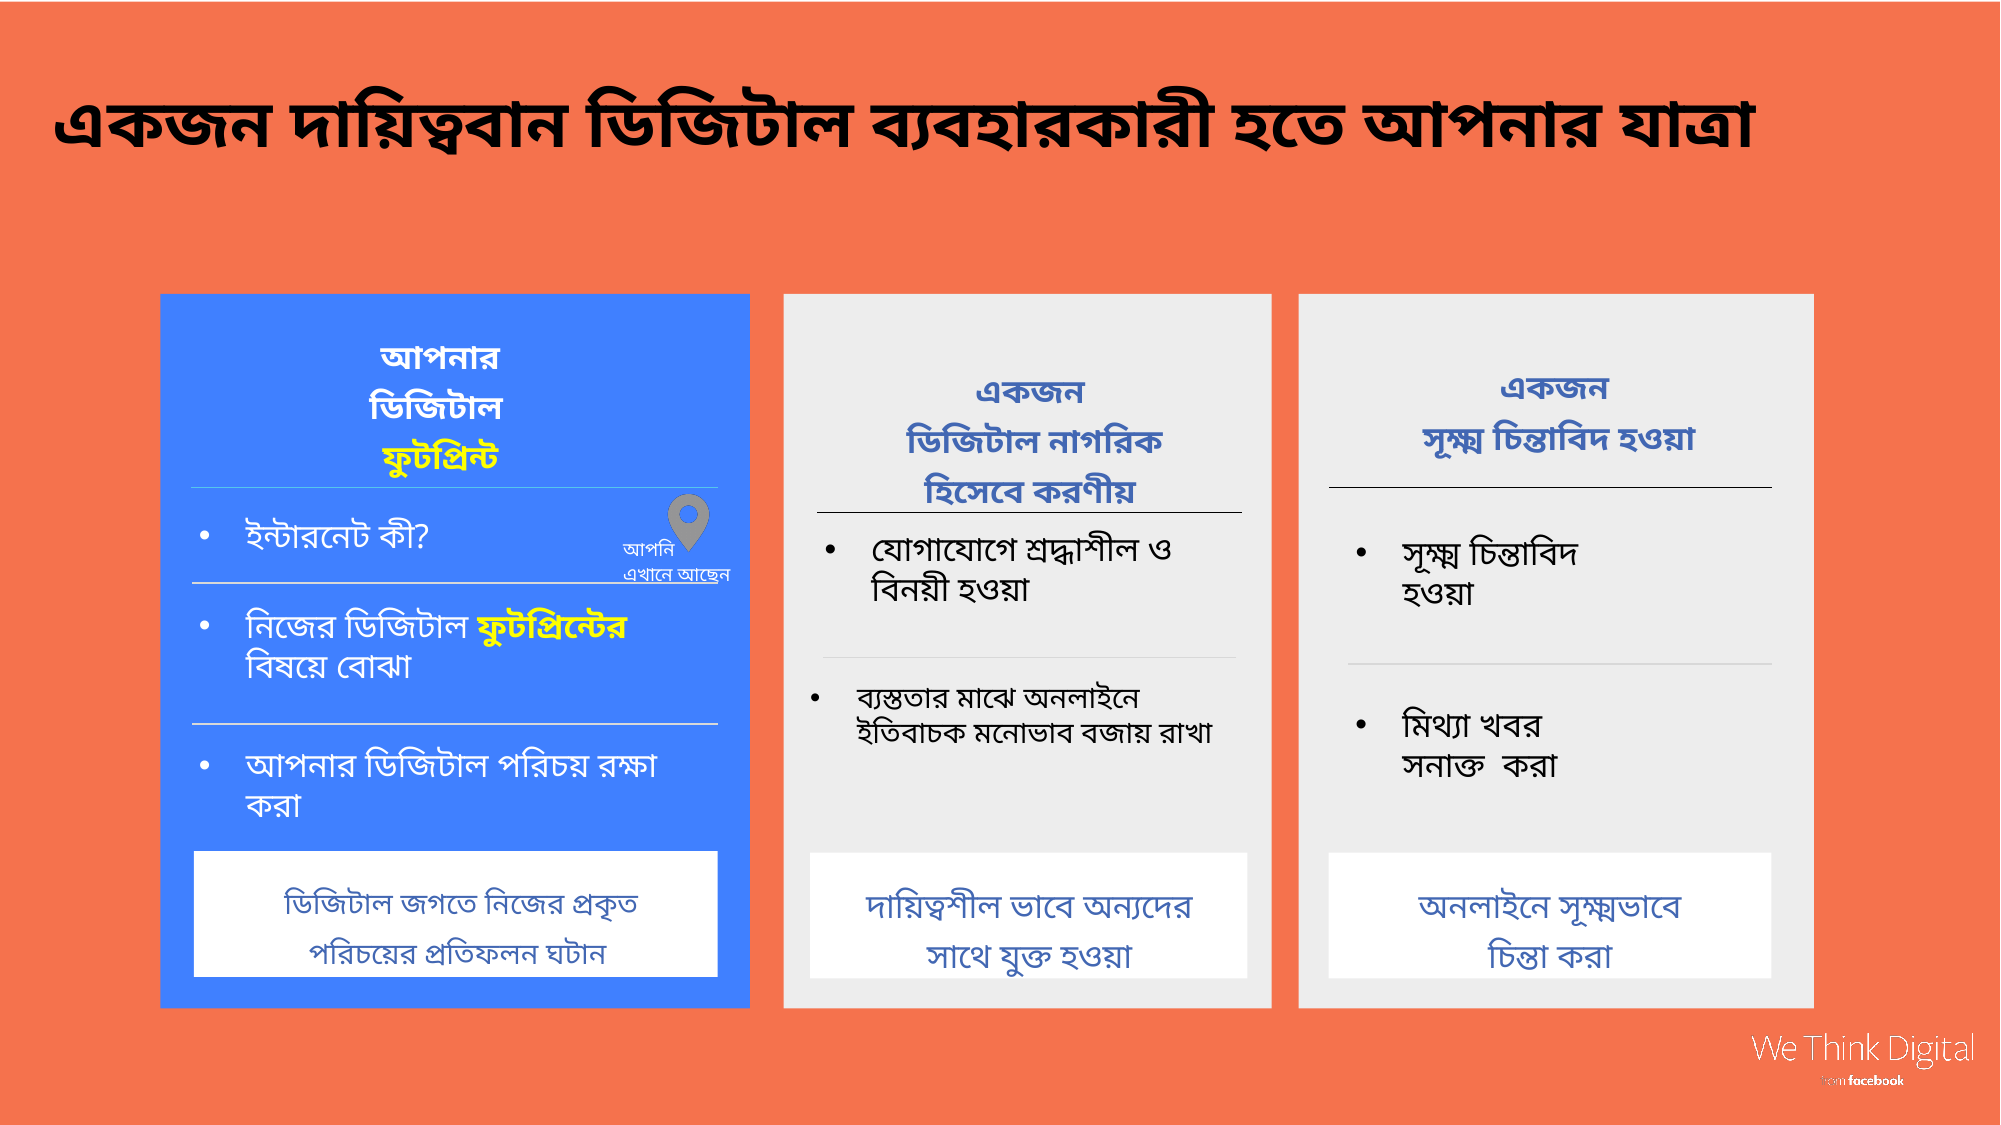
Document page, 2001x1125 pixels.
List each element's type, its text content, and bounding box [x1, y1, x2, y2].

text_box একজন সূক্ষ্ম চিন্তাবিদ হওয়া [1379, 349, 1739, 465]
text_box সূক্ষ্ম চিন্তাবিদ হওয়া [1348, 524, 1634, 620]
text_box [783, 293, 1272, 1009]
text_box [160, 293, 750, 1009]
text_box [1328, 852, 1772, 979]
text_box [1298, 293, 1814, 1009]
text_box একজন দায়িত্ববান ডিজিটাল ব্যবহারকারী হতে আপনার যাত্রা [38, 65, 2000, 168]
text_box [0, 1, 2000, 1125]
text_box যোগাযোগে শ্রদ্ধাশীল ও বিনয়ী হওয়া [817, 521, 1237, 616]
text_box আপনার ডিজিটাল ফুটপ্রিন্ট [298, 319, 583, 484]
text_box একজন ডিজিটাল নাগরিক হিসেবে করণীয় [863, 353, 1197, 511]
text_box আপনার ডিজিটাল পরিচয় রক্ষা করা [191, 737, 704, 832]
text_box ব্যস্ততার মাঝে অনলাইনে ইতিবাচক মনোভাব বজায় রাখা [802, 672, 1255, 758]
picture [1723, 981, 2001, 1125]
text_box ডিজিটাল জগতে নিজের প্রকৃত পরিচয়ের প্রতিফলন ঘটান [234, 863, 689, 978]
text_box আপনি এখানে আছেন [615, 527, 771, 593]
text_box [193, 851, 718, 977]
text_box নিজের ডিজিটাল ফুটপ্রিন্টের বিষয়ে বোঝা [191, 597, 654, 693]
text_box মিথ্যা খবর সনাক্ত করা [1347, 696, 1577, 792]
text_box অনলাইনে সূক্ষ্মভাবে চিন্তা করা [1371, 867, 1729, 983]
text_box দায়িত্বশীল ভাবে অন্যদের সাথে যুক্ত হওয়া [828, 867, 1231, 983]
text_box ইন্টারনেট কী? [191, 507, 628, 563]
text_box [810, 852, 1248, 979]
picture [653, 488, 724, 559]
